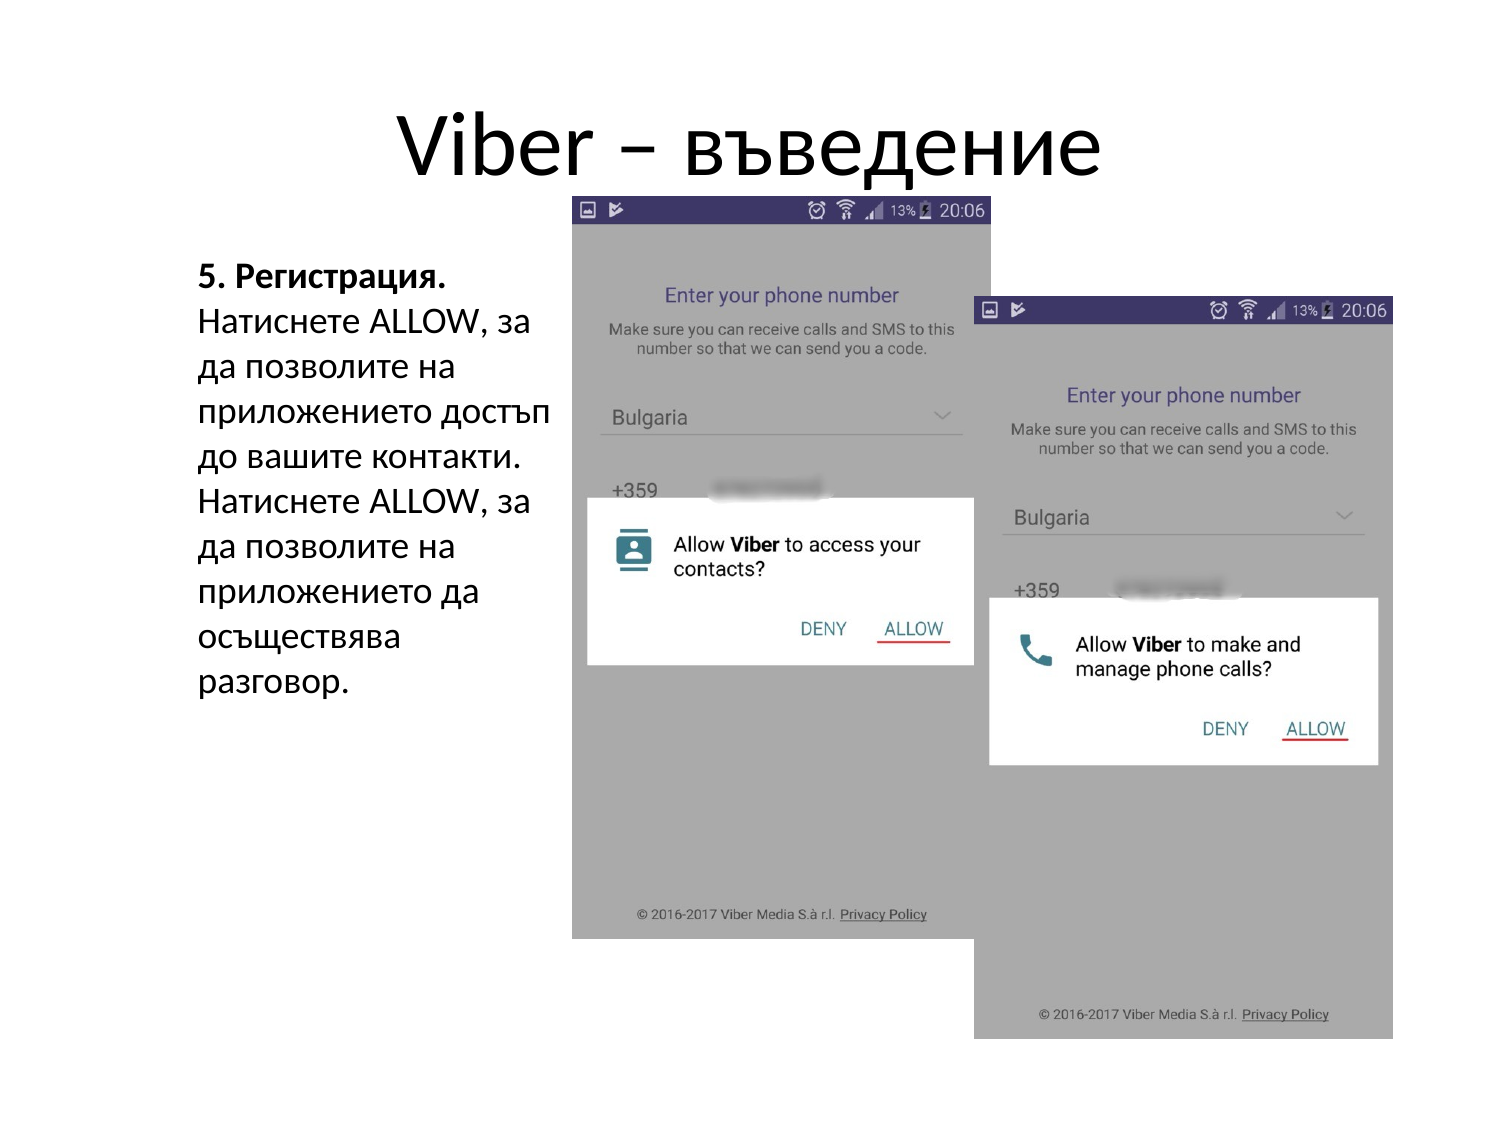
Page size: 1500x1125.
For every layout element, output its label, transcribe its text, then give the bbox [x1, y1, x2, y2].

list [571, 195, 991, 939]
picture [974, 296, 1393, 1040]
title Viber – въведение [75, 45, 1425, 233]
text_box 5. Регистрация. Натиснете ALLOW, за да позволите на приложението достъп до вашите контакти. Натиснете ALLOW, за да позволите на приложението да осъществява разговор. [183, 243, 566, 754]
